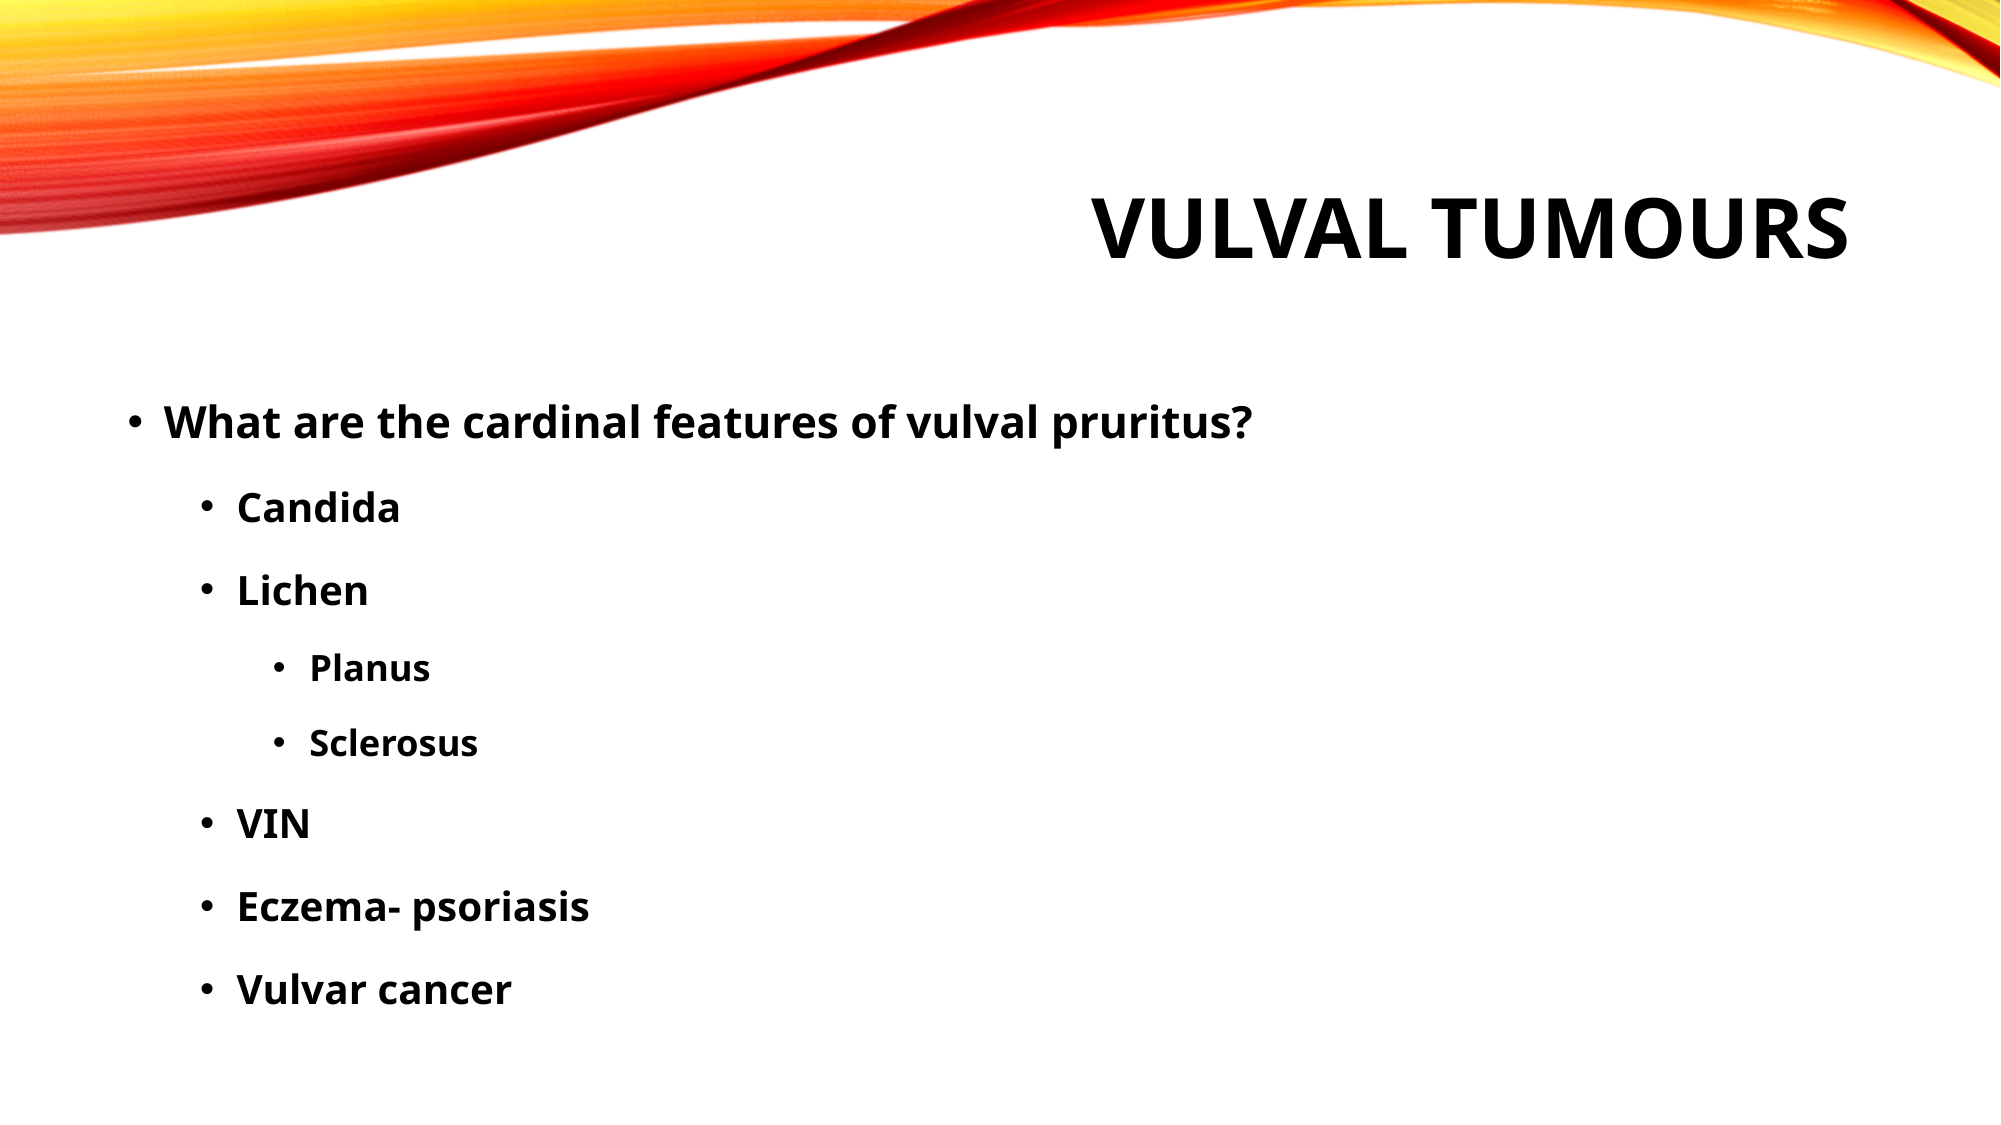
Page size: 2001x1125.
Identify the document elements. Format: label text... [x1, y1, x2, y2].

title Vulval tumours [474, 125, 1888, 338]
list What are the cardinal features of vulval pruritus? Candida Lichen Planus Sclerosus VIN Eczema- psoriasis Vulvar cancer [112, 360, 1888, 1021]
picture [0, 0, 2000, 237]
